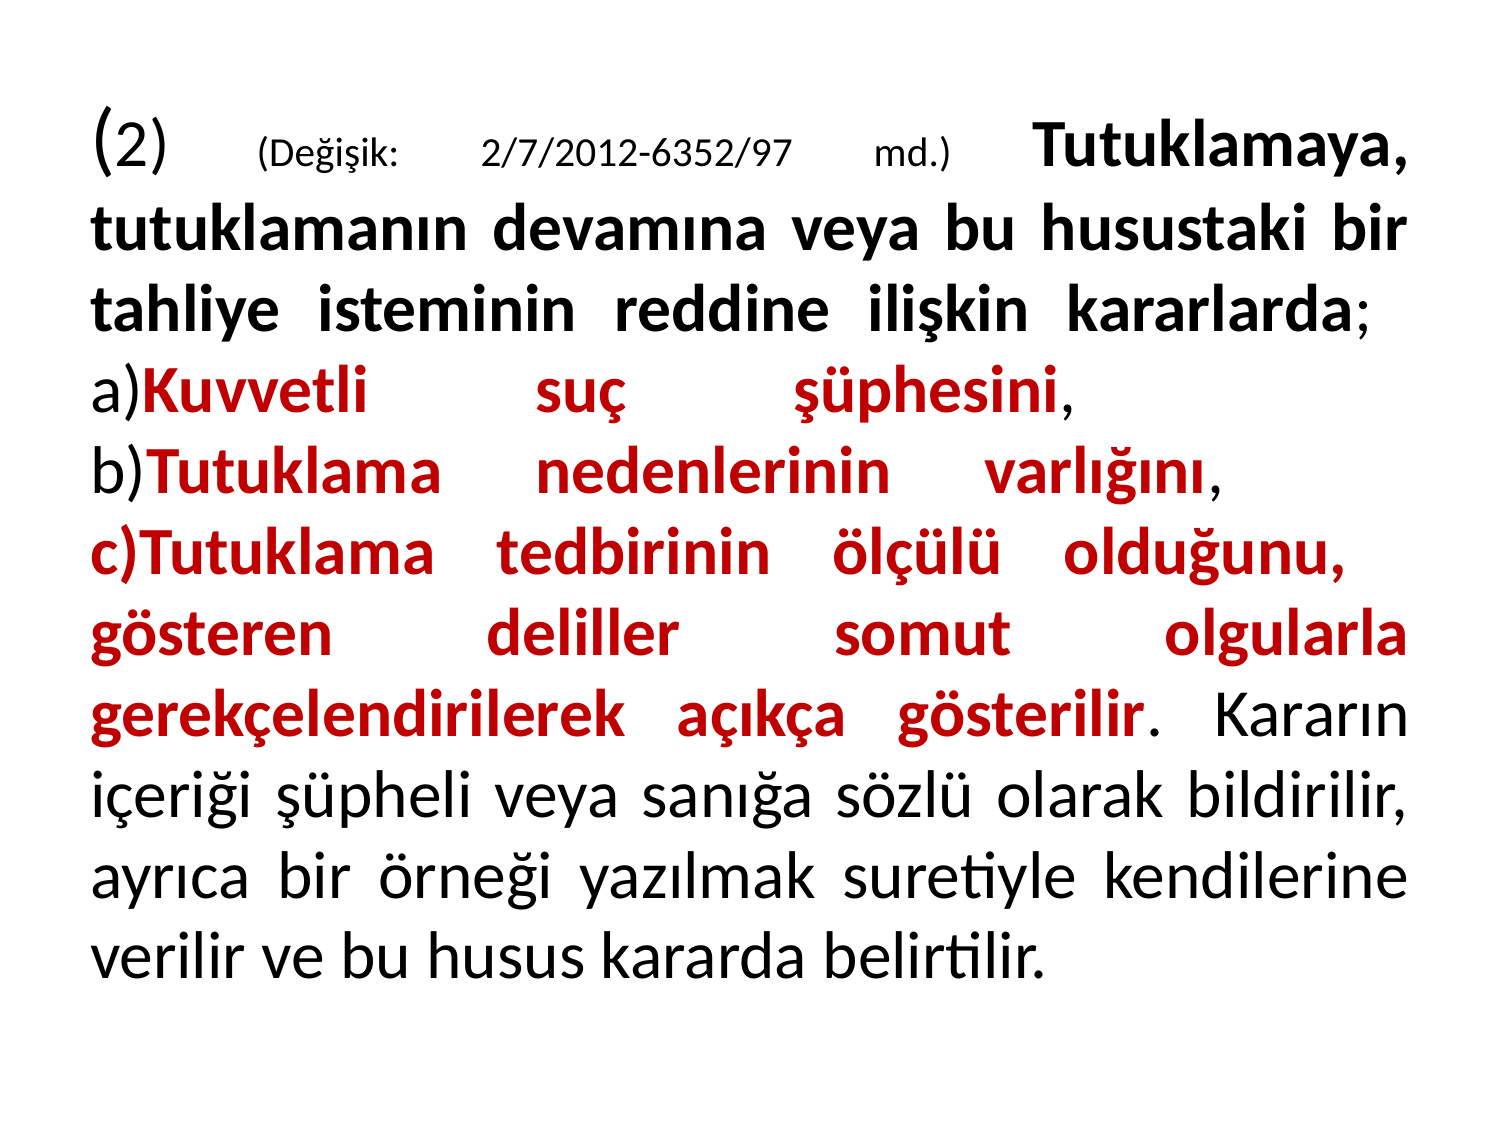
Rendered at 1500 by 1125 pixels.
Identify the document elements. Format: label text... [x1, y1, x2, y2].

title (2) (Değişik: 2/7/2012-6352/97 md.) Tutuklamaya, tutuklamanın devamına veya bu husustaki bir tahliye isteminin reddine ilişkin kararlarda; a)Kuvvetli suç şüphesini, b)Tutuklama nedenlerinin varlığını, c)Tutuklama tedbirinin ölçülü olduğunu, gösteren deliller somut olgularla gerekçelendirilerek açıkça gösterilir. Kararın içeriği şüpheli veya sanığa sözlü olarak bildirilir, ayrıca bir örneği yazılmak suretiyle kendilerine verilir ve bu husus kararda belirtilir. [75, 45, 1425, 1032]
